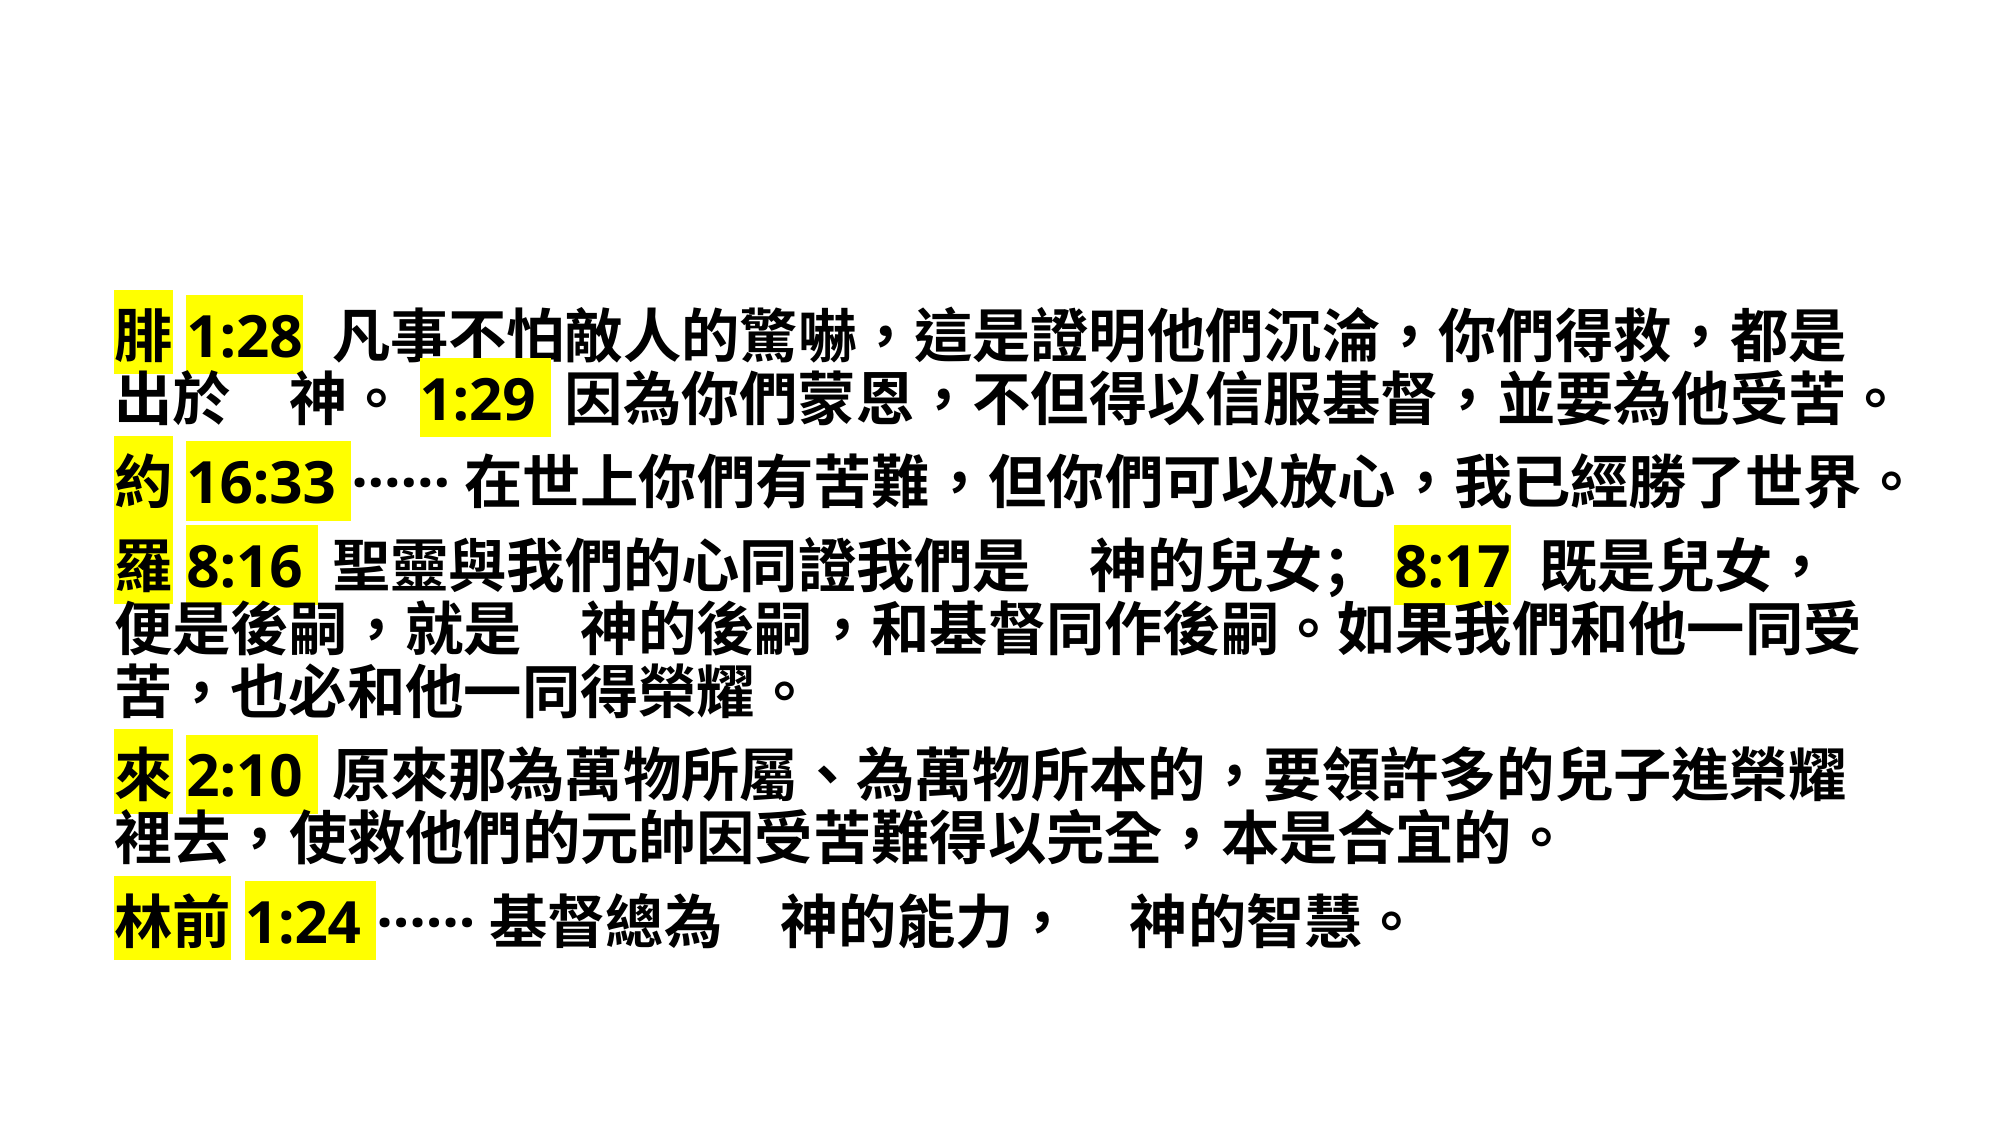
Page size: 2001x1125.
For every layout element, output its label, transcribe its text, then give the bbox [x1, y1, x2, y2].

list 腓1:28 凡事不怕敵人的驚嚇，這是證明他們沉淪，你們得救，都是出於 神。1:29 因為你們蒙恩，不但得以信服基督，並要為他受苦。 約16:33 ······在世上你們有苦難，但你們可以放心，我已經勝了世界。 羅8:16 聖靈與我們的心同證我們是 神的兒女；8:17 既是兒女，便是後嗣，就是 神的後嗣，和基督同作後嗣。如果我們和他一同受苦，也必和他一同得榮耀。 來2:10 原來那為萬物所屬、為萬物所本的，要領許多的兒子進榮耀裡去，使救他們的元帥因受苦難得以完全，本是合宜的。 林前1:24 ······基督總為 神的能力， 神的智慧。 [99, 299, 1904, 1014]
